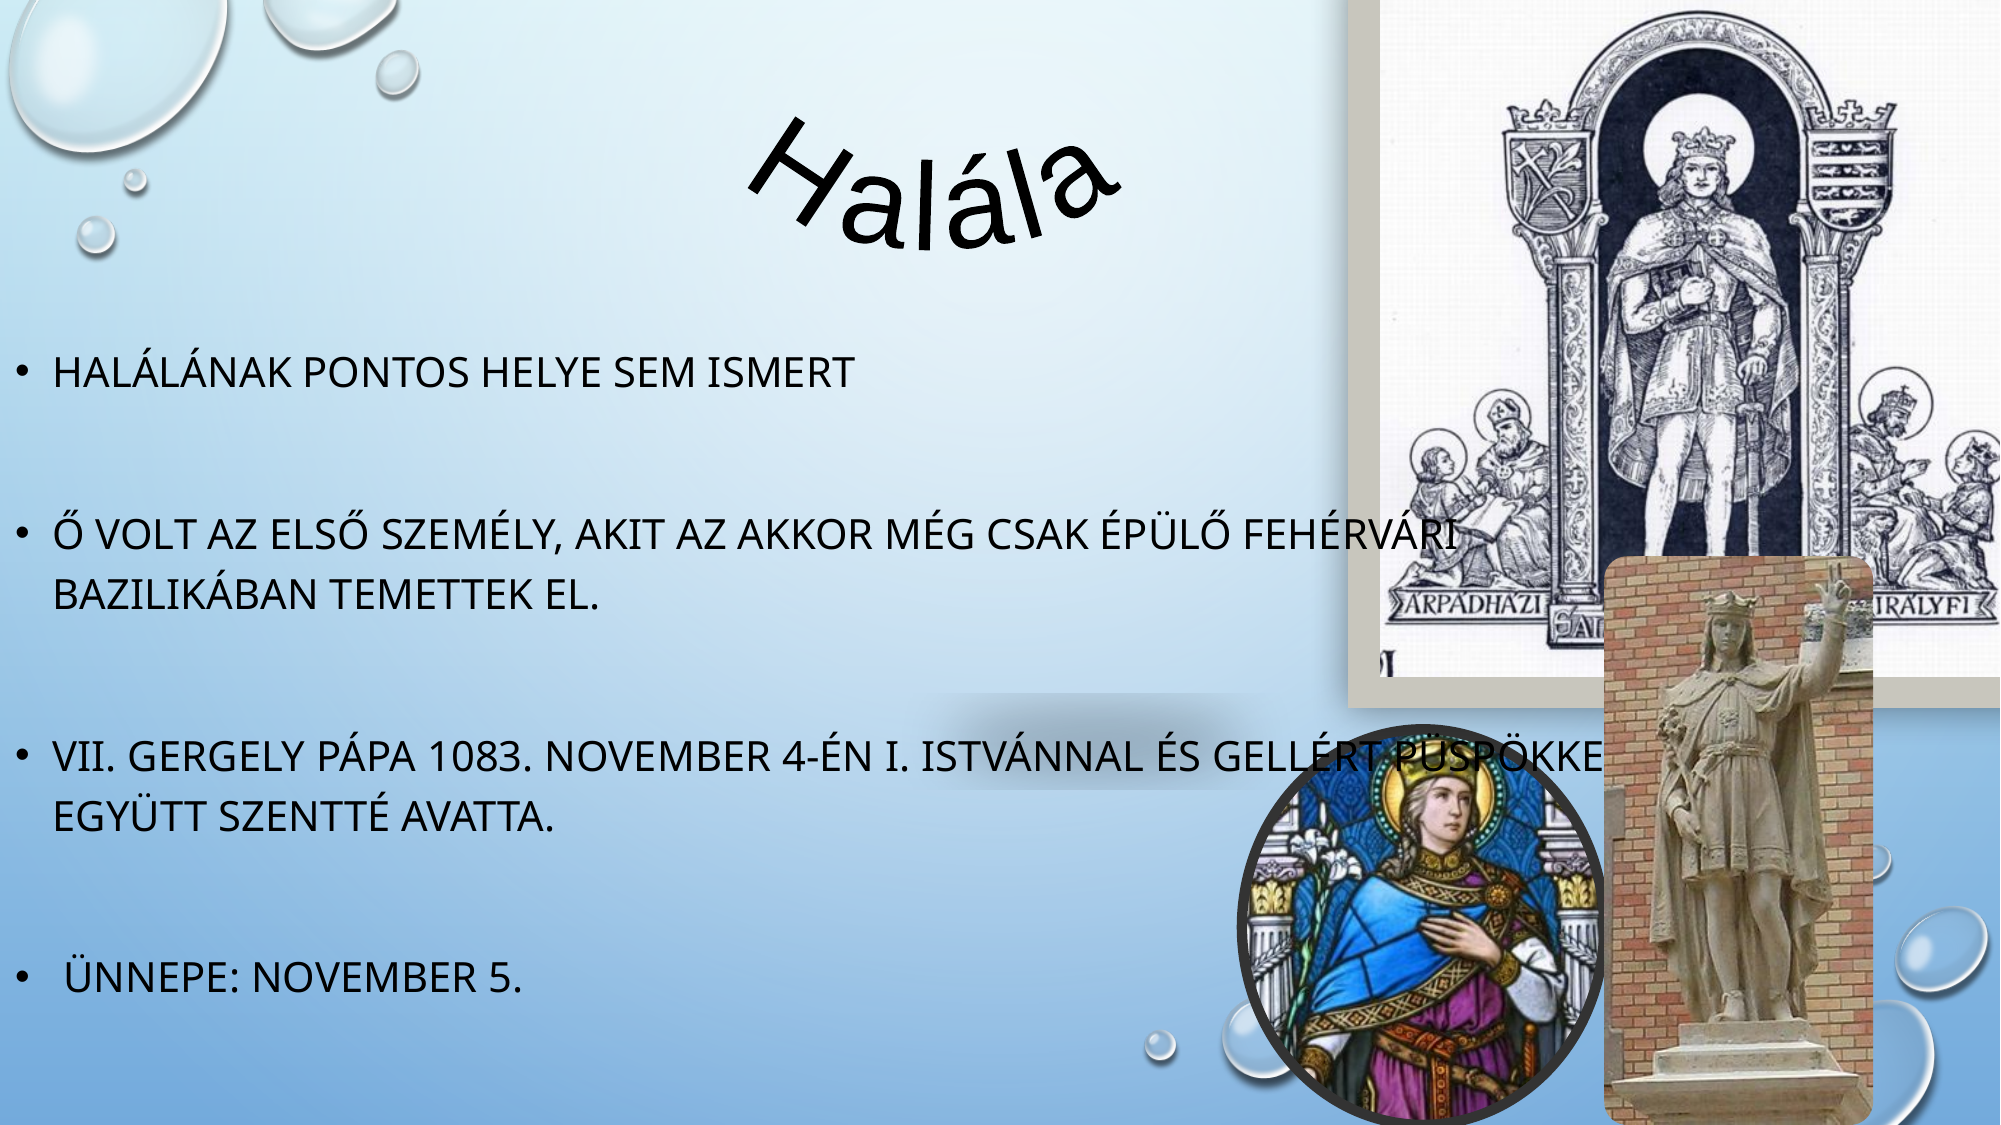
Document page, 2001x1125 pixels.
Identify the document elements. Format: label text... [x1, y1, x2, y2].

picture [0, 0, 2000, 1125]
picture [0, 0, 1348, 257]
list Halálának pontos helye sem ismert Ő volt az első személy, akit az akkor még csak épülő fehérvári bazilikában temettek el. VII. Gergely pápa 1083. november 4-én I. Istvánnal és Gellért püspökkel együtt szentté avatta. Ünnepe: november 5. [0, 257, 1598, 1061]
